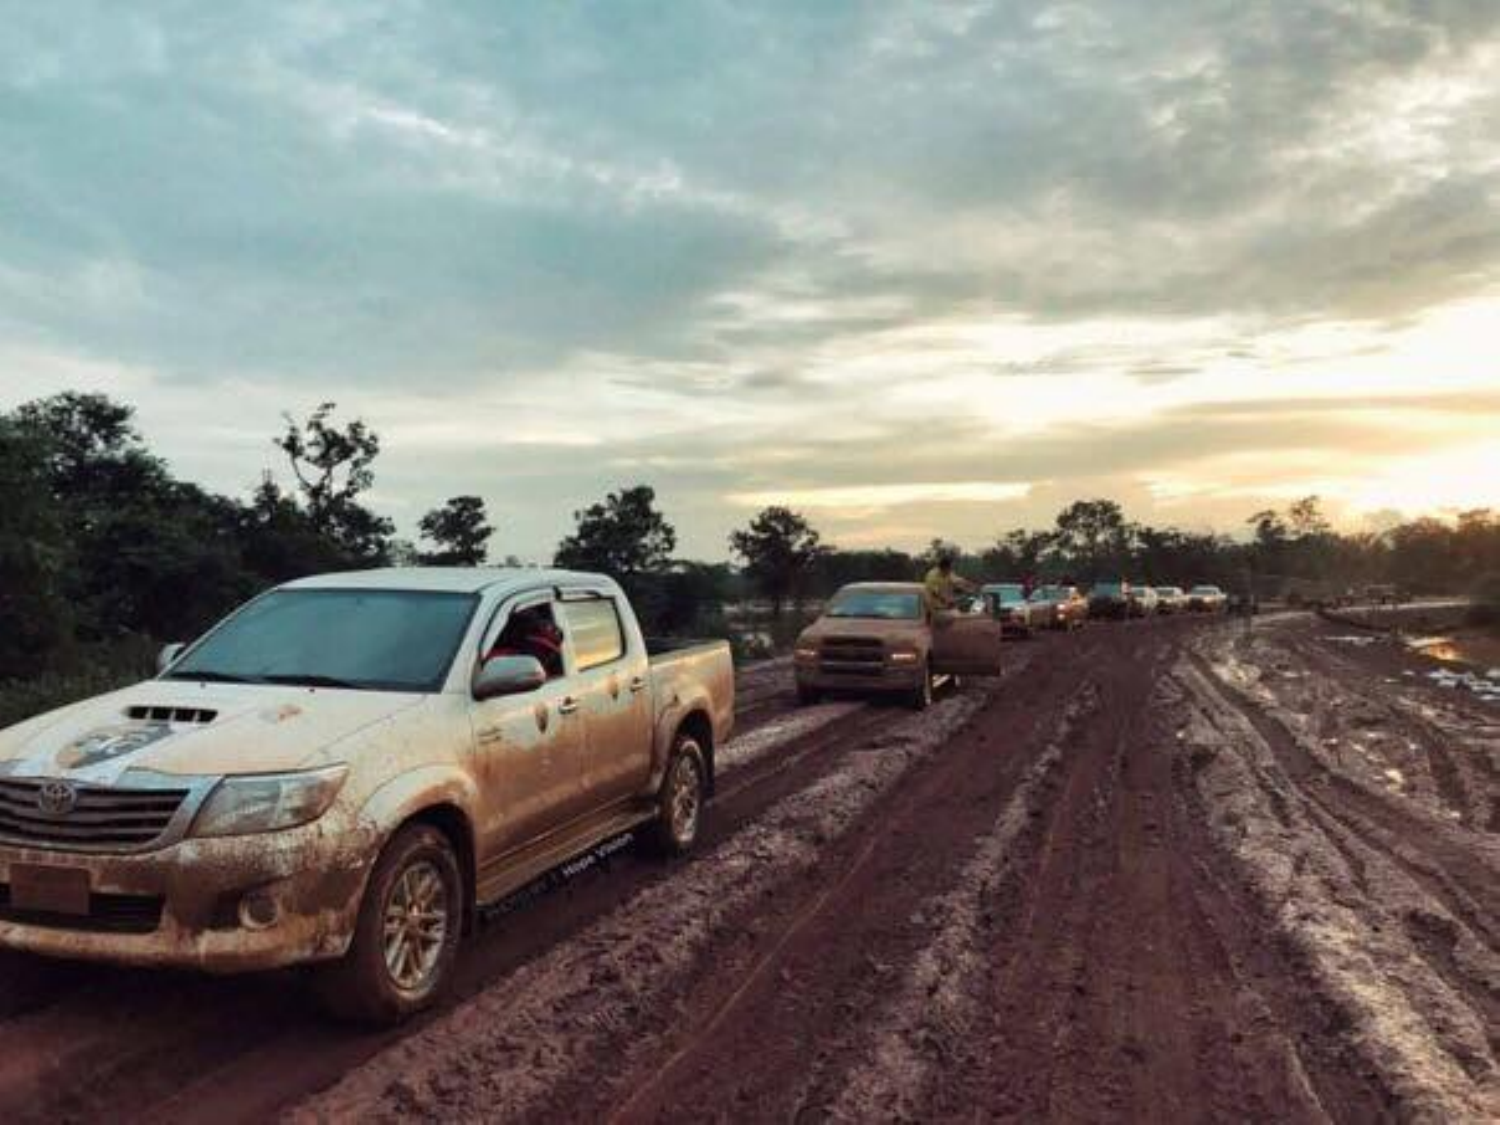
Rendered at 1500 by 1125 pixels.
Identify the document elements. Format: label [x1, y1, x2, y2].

list [0, 0, 1500, 1125]
